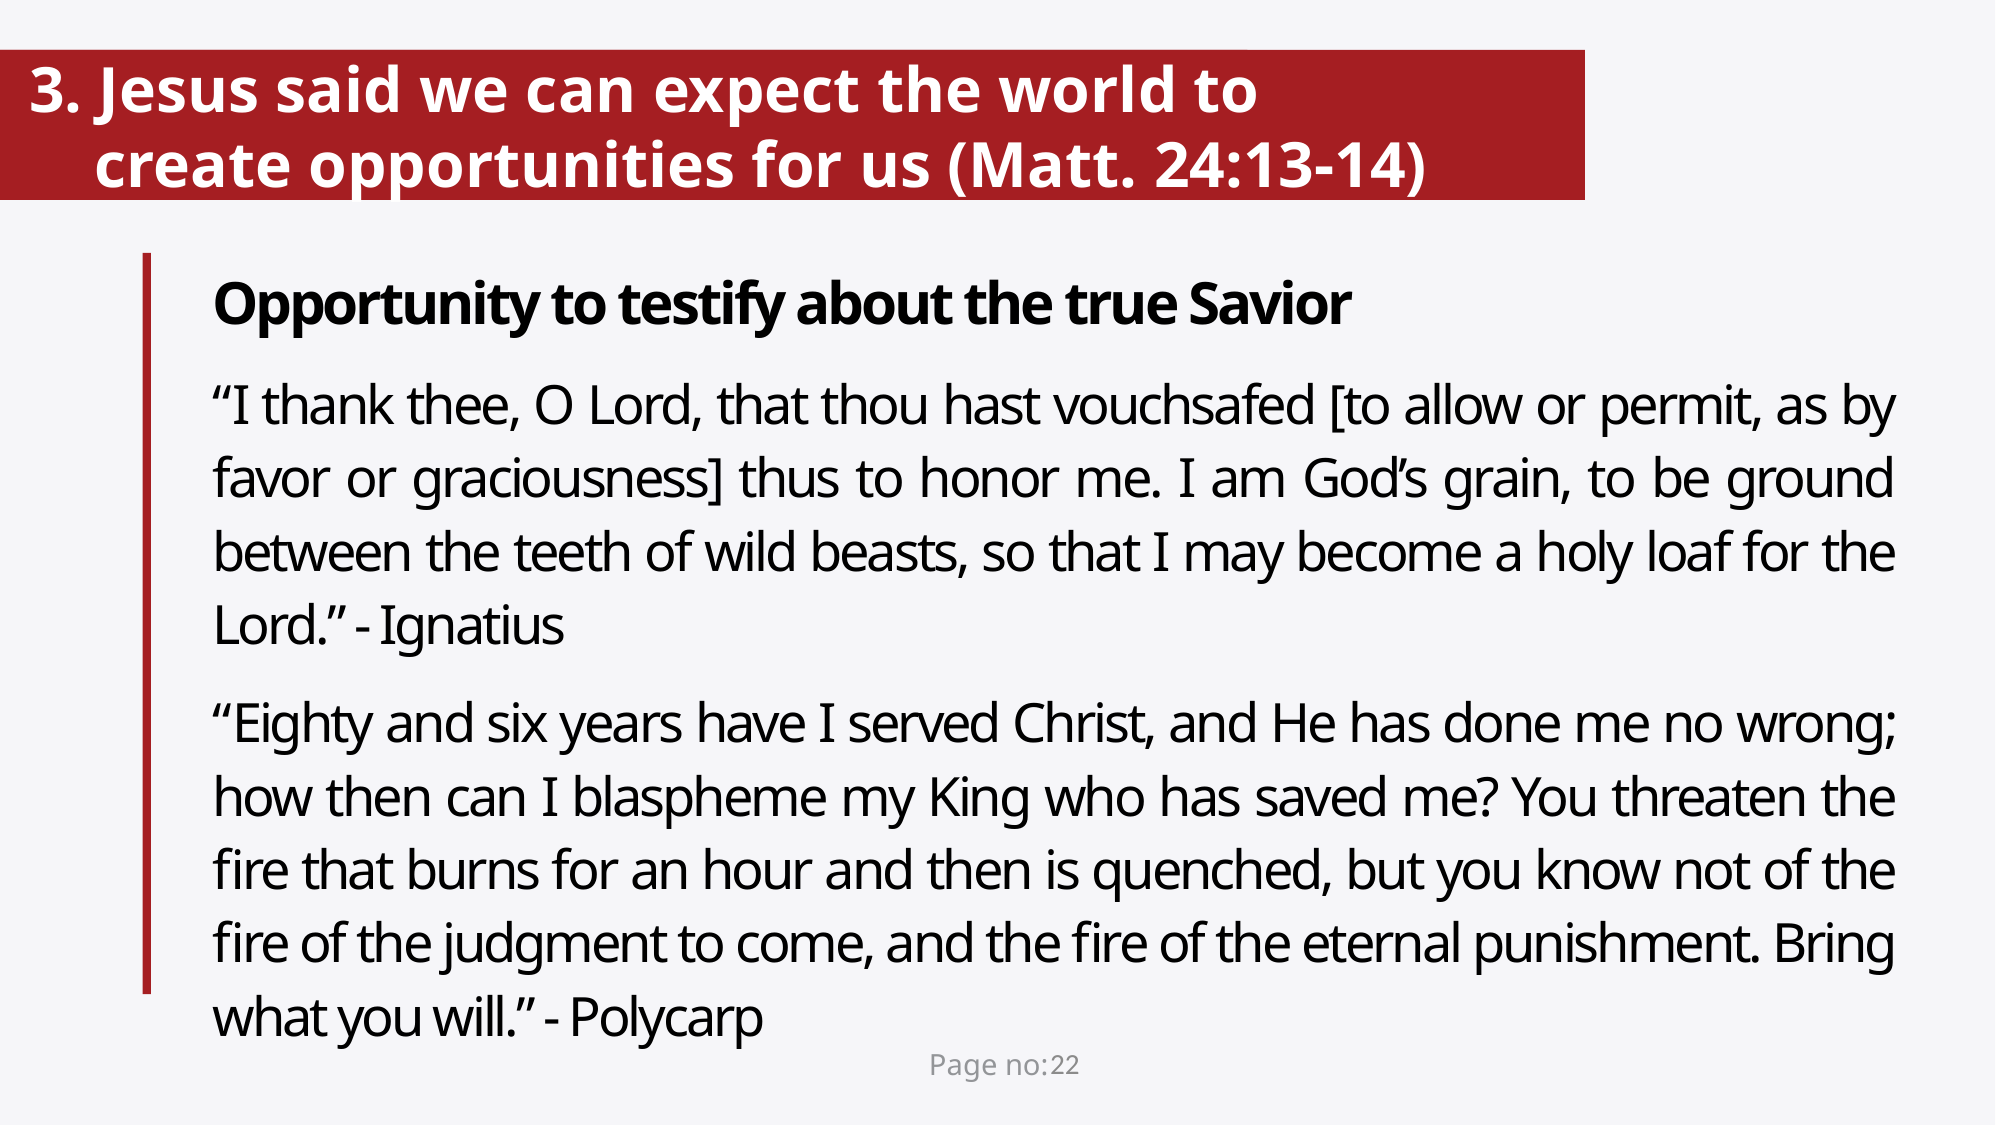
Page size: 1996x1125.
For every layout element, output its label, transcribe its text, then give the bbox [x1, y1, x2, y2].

text_box [0, 48, 1250, 202]
title 3. Jesus said we can expect the world to create opportunities for us (Matt. 24:13-14) [14, 62, 1810, 188]
subtitle Opportunity to testify about the true Savior “I thank thee, O Lord, that thou hast vouchsafed [to allow or permit, as by favor or graciousness] thus to honor me. I am God’s grain, to be ground between the teeth of wild beasts, so that I may become a holy loaf for the Lord.” - Ignatius “Eighty and six years have I served Christ, and He has done me no wrong; how then can I blaspheme my King who has saved me? You threaten the fire that burns for an hour and then is quenched, but you know not of the fire of the judgment to come, and the fire of the eternal punishment. Bring what you will.” - Polycarp [197, 249, 1910, 1000]
